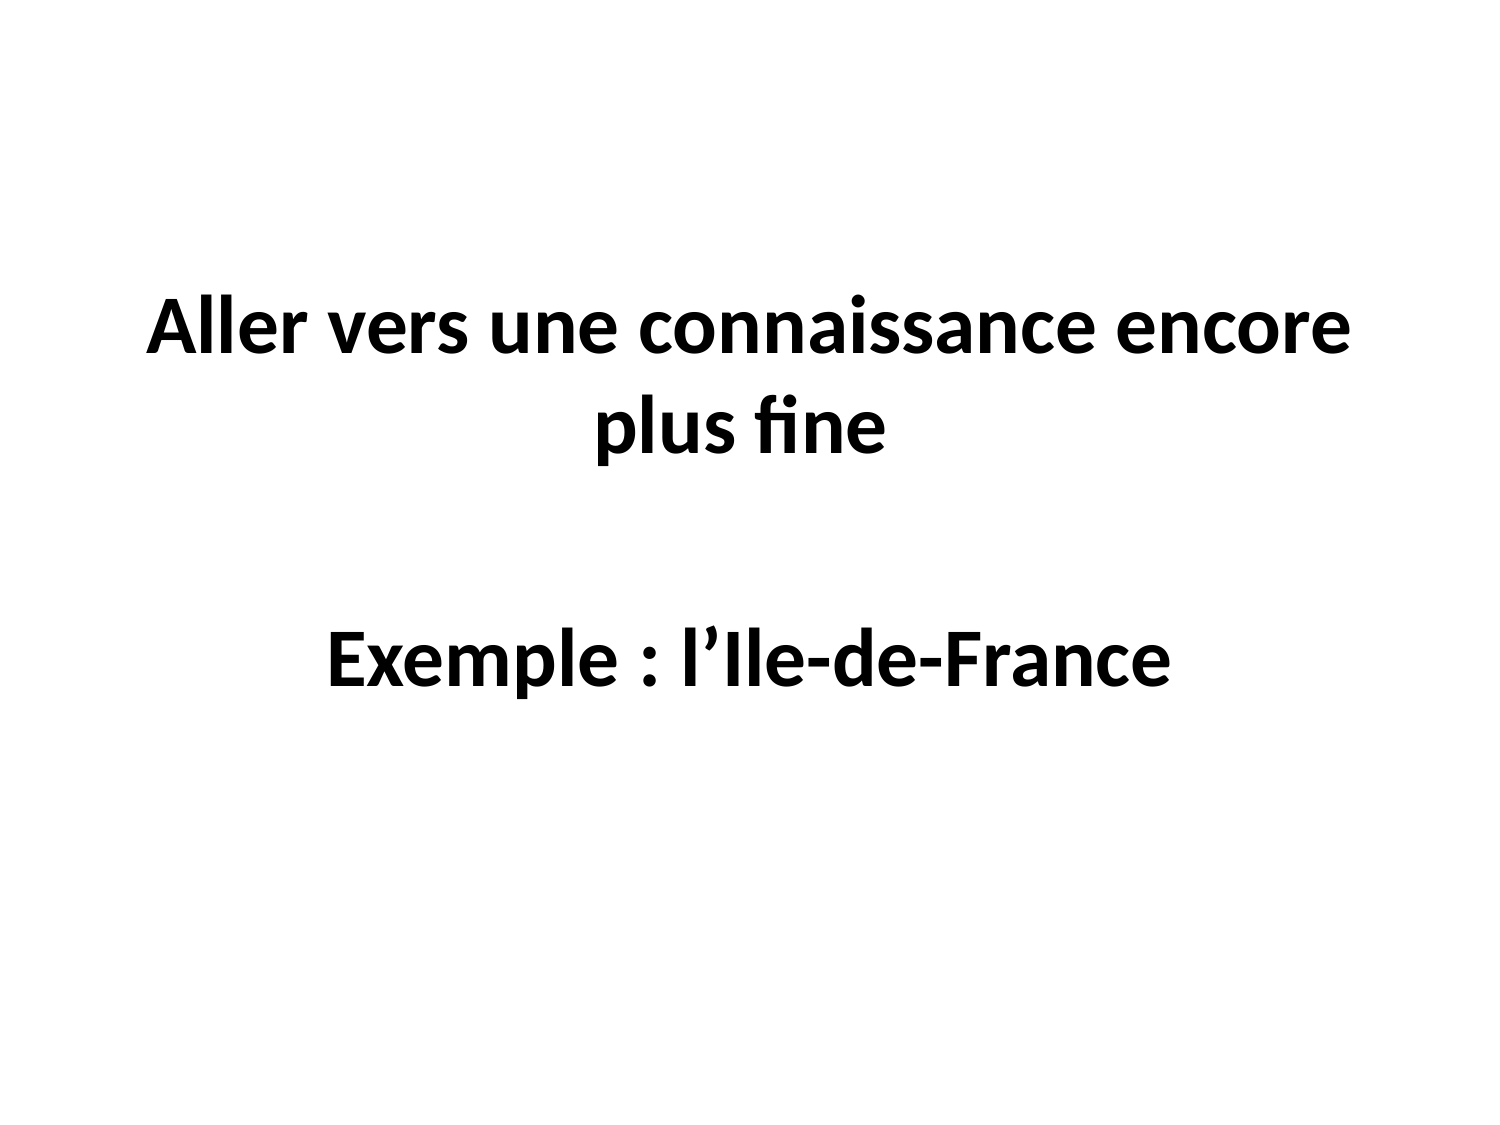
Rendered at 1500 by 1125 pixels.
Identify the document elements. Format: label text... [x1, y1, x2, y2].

list Aller vers une connaissance encore plus fine Exemple : l’Ile-de-France [75, 262, 1425, 1005]
